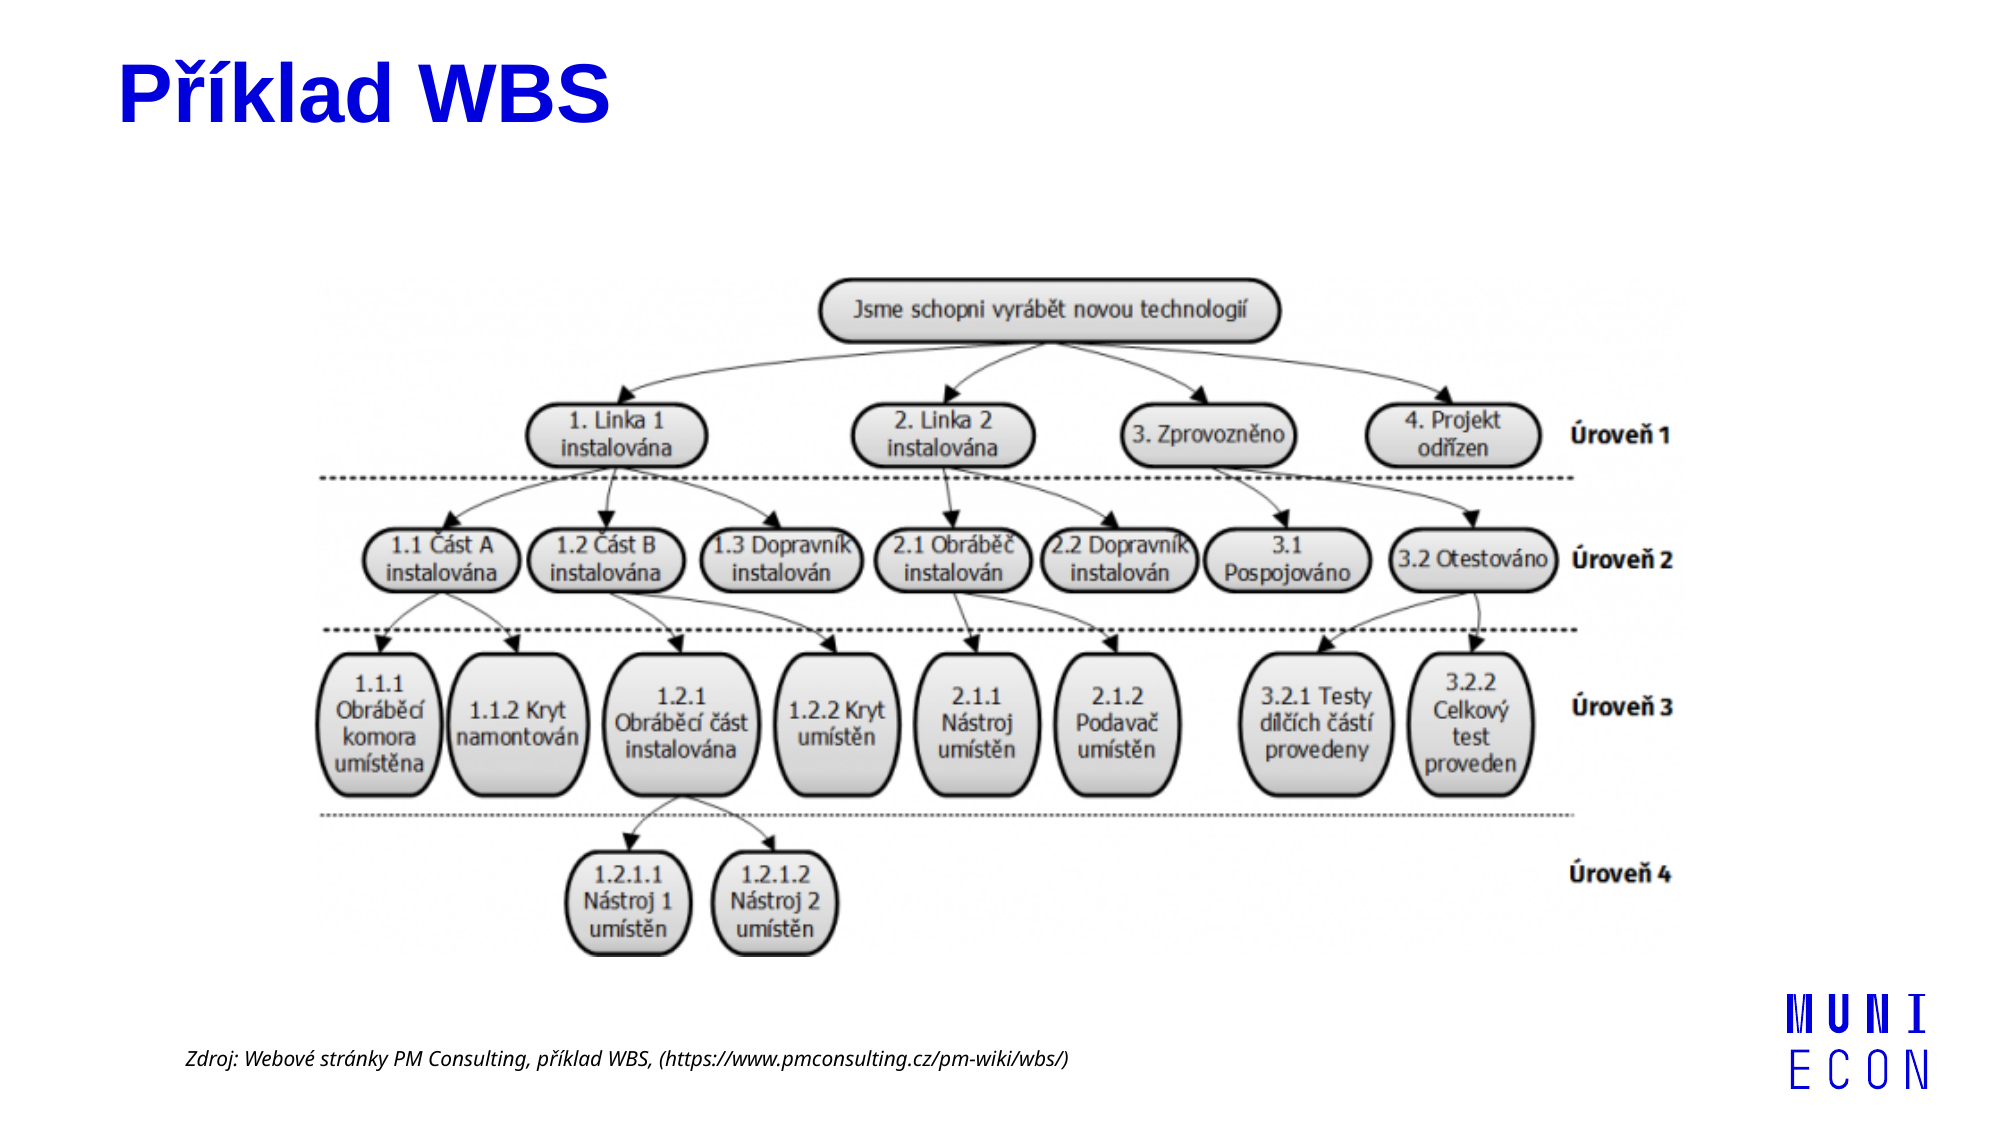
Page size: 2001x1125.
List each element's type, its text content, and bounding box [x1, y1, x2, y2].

text_box Zdroj: Webové stránky PM Consulting, příklad WBS, (https://www.pmconsulting.cz/pm-wiki/wbs/) [165, 1038, 1768, 1125]
picture [313, 277, 1687, 957]
title Příklad WBS [117, 55, 1882, 130]
